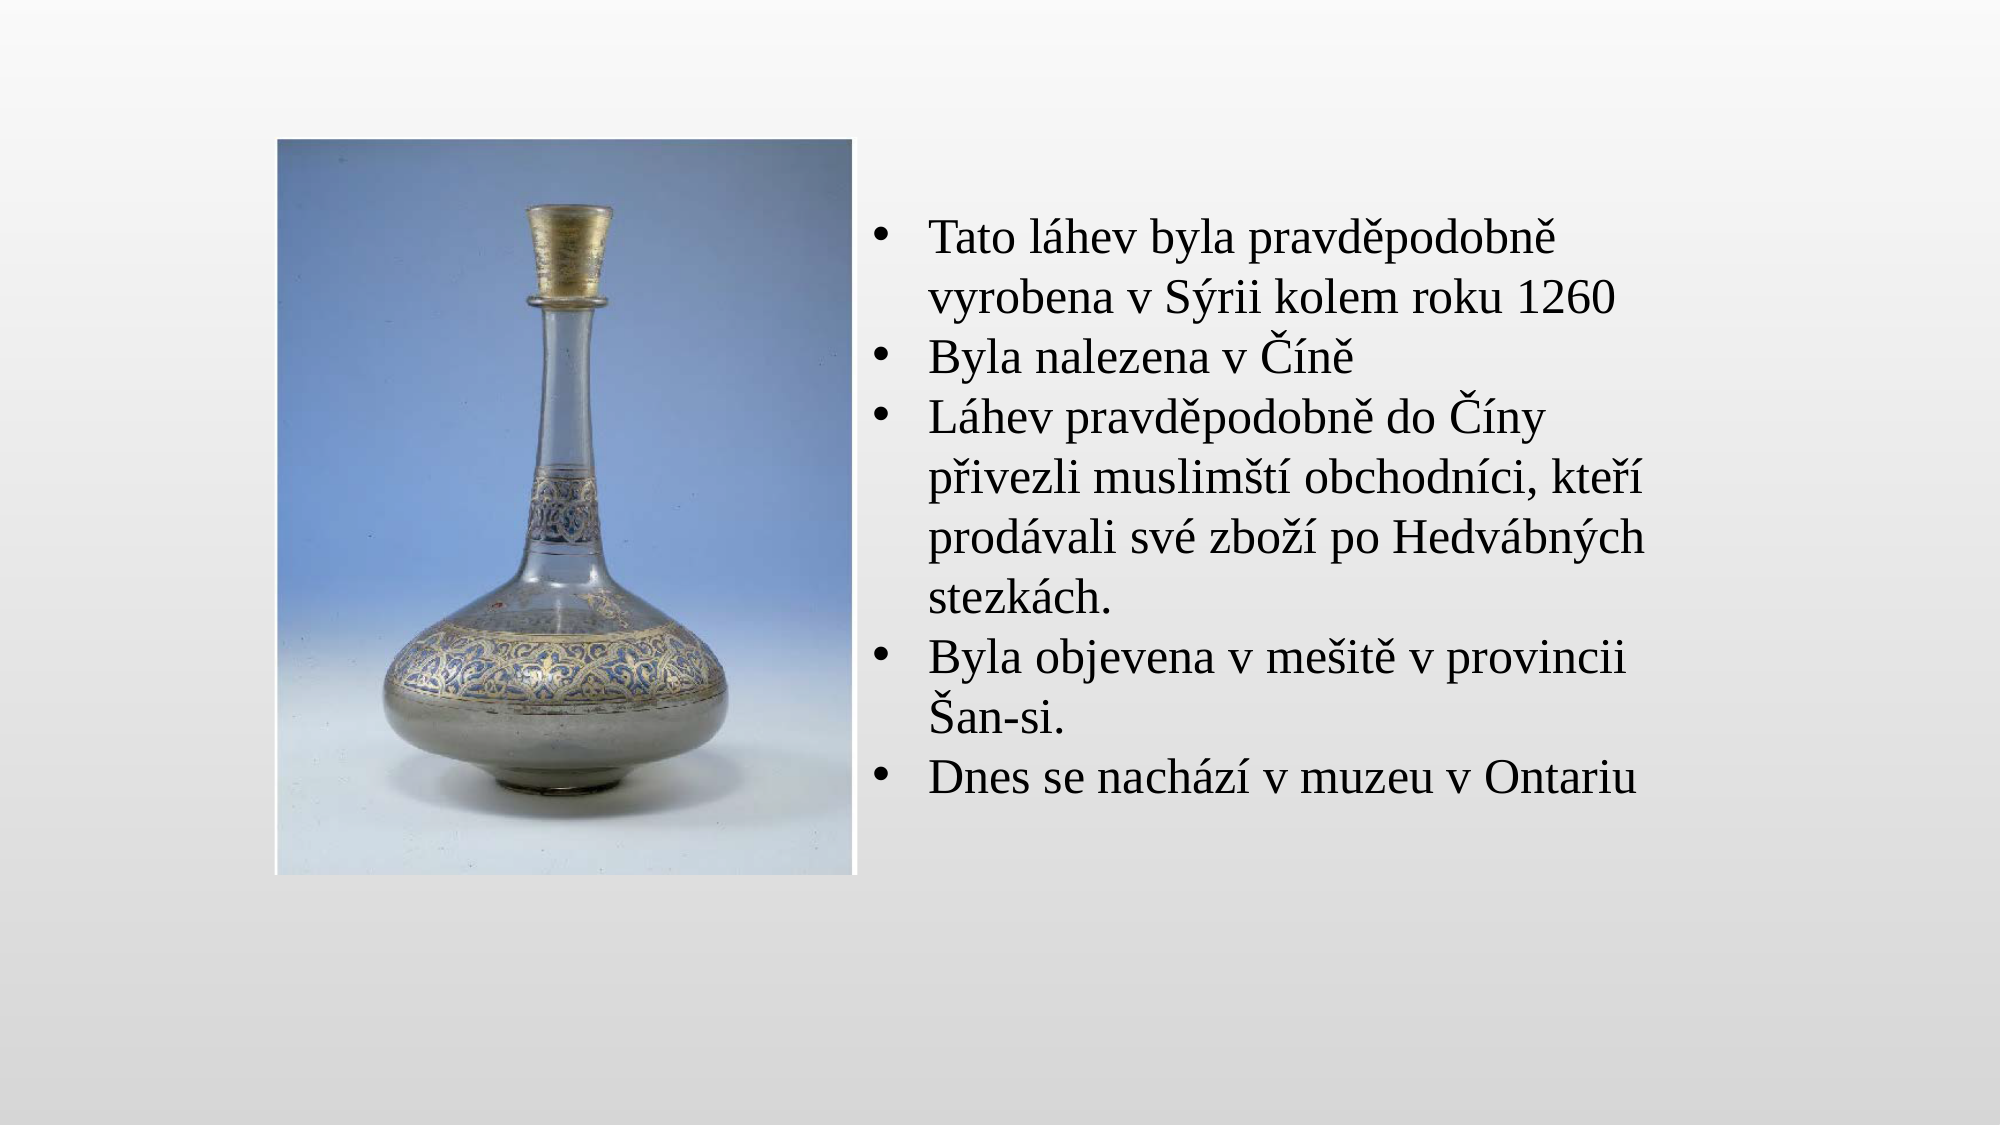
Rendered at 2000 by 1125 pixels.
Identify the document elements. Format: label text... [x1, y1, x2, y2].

text_box Tato láhev byla pravděpodobně vyrobena v Sýrii kolem roku 1260 Byla nalezena v Číně Láhev pravděpodobně do Číny přivezli muslimští obchodníci, kteří prodávali své zboží po Hedvábných stezkách. Byla objevena v mešitě v provincii Šan-si. Dnes se nachází v muzeu v Ontariu [858, 195, 1708, 811]
picture [274, 137, 858, 875]
